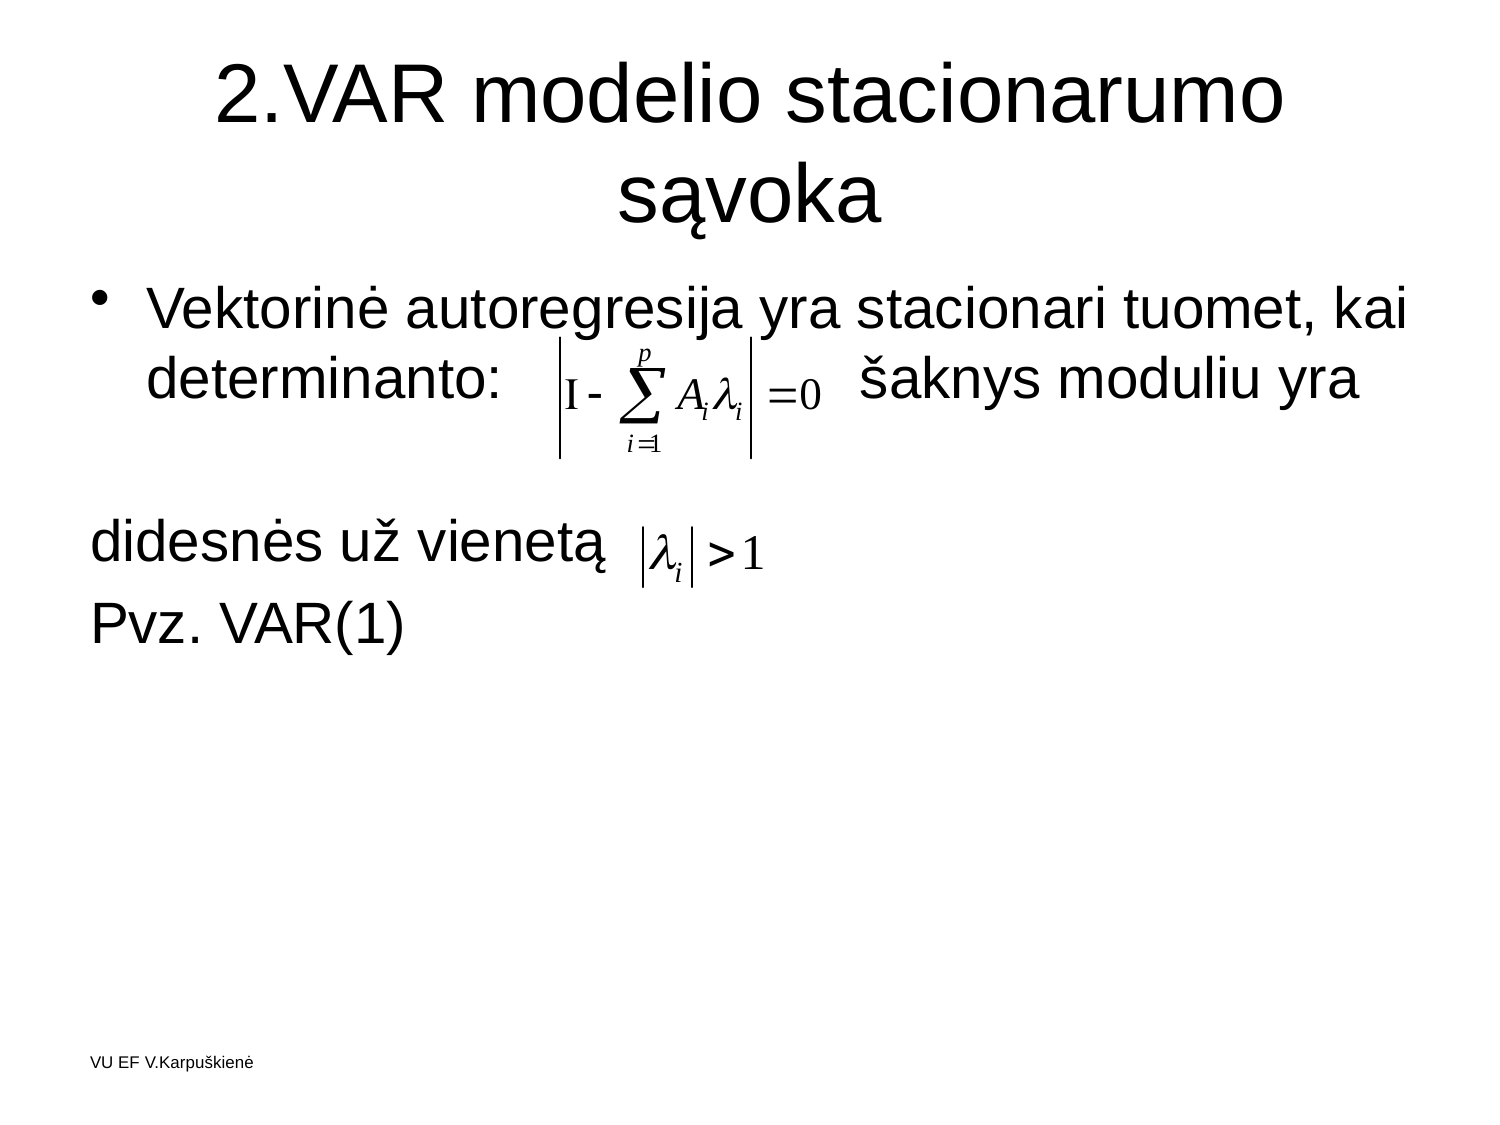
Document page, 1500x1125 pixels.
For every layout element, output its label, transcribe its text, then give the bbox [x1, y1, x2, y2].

title 2.VAR modelio stacionarumo sąvoka [74, 44, 1426, 233]
list Vektorinė autoregresija yra stacionari tuomet, kai determinanto: šaknys moduliu yra didesnės už vienetą Pvz. VAR(1) [74, 262, 1436, 1006]
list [551, 326, 831, 470]
slide_number VU EF V.Karpuškienė [74, 1024, 426, 1103]
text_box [633, 515, 772, 599]
